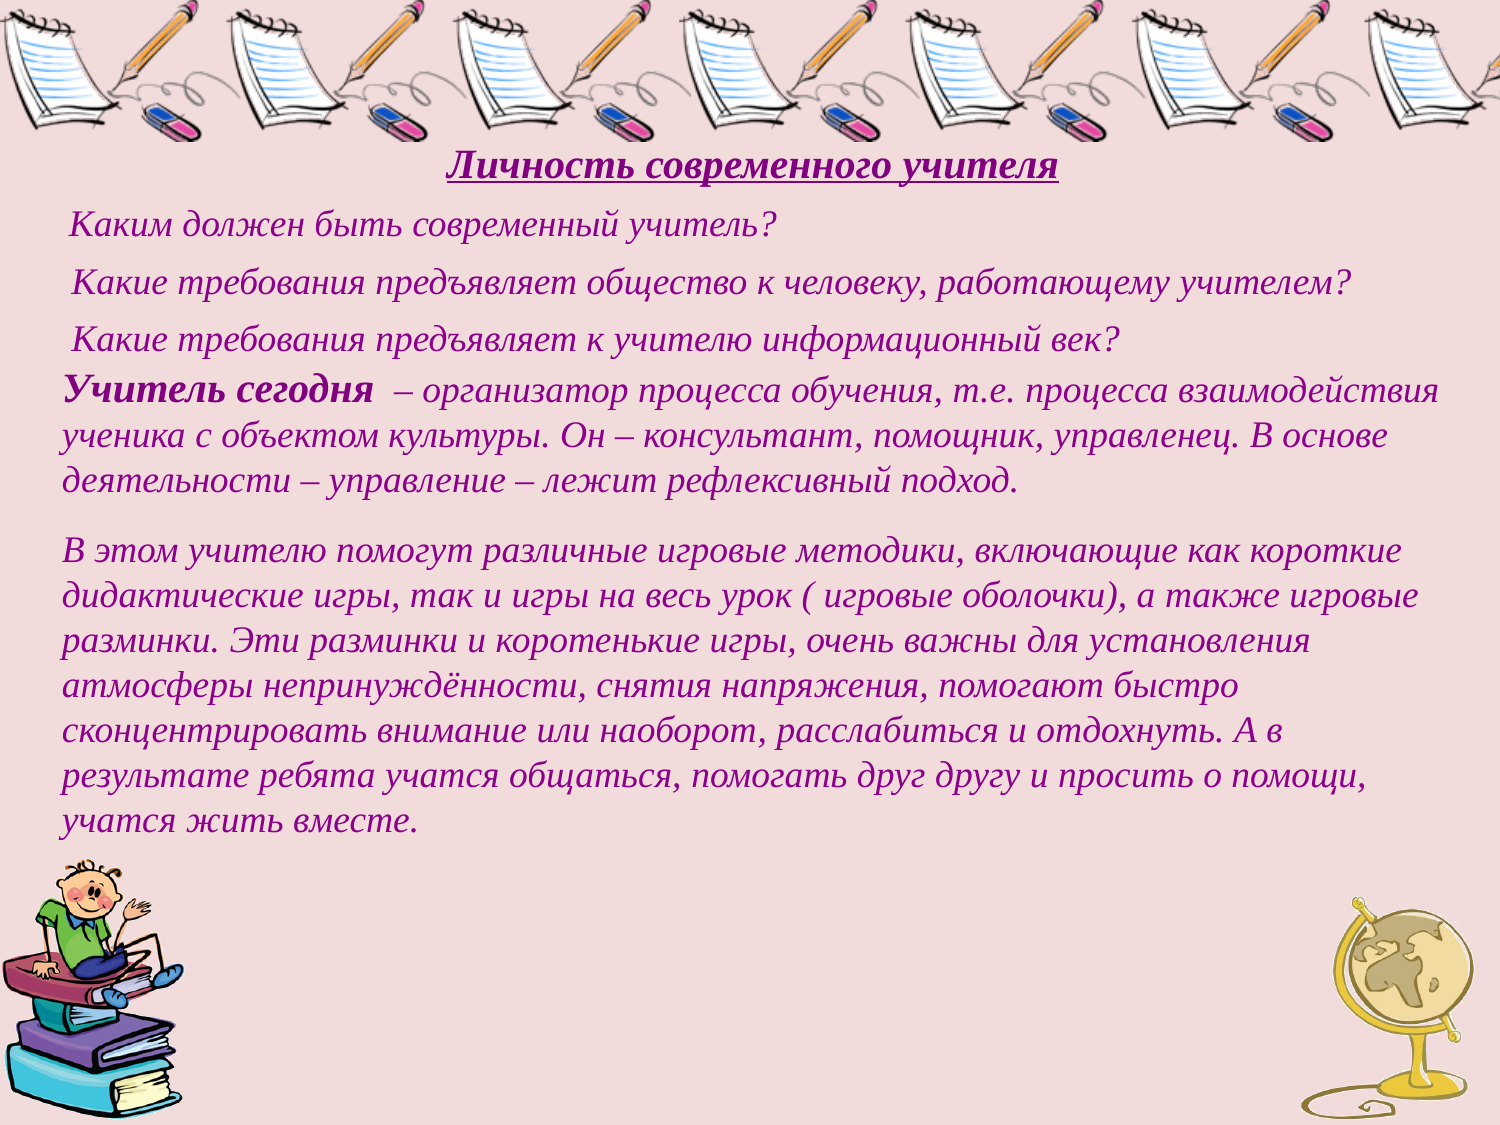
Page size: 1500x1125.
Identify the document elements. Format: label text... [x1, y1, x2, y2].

picture [0, 858, 190, 1125]
picture [1284, 887, 1500, 1125]
picture [0, 0, 1500, 142]
text_box Учитель сегодня – организатор процесса обучения, т.е. процесса взаимодействия ученика с объектом культуры. Он – консультант, помощник, управленец. В основе деятельности – управление – лежит рефлексивный подход. [47, 353, 1460, 517]
text_box Личность современного учителя Каким должен быть современный учитель? Какие требования предъявляет общество к человеку, работающему учителем? Какие требования предъявляет к учителю информационный век? [47, 129, 1460, 353]
text_box В этом учителю помогут различные игровые методики, включающие как короткие дидактические игры, так и игры на весь урок ( игровые оболочки), а также игровые разминки. Эти разминки и коротенькие игры, очень важны для установления атмосферы непринуждённости, снятия напряжения, помогают быстро сконцентрировать внимание или наоборот, расслабиться и отдохнуть. А в результате ребята учатся общаться, помогать друг другу и просить о помощи, учатся жить вместе. [47, 517, 1460, 848]
